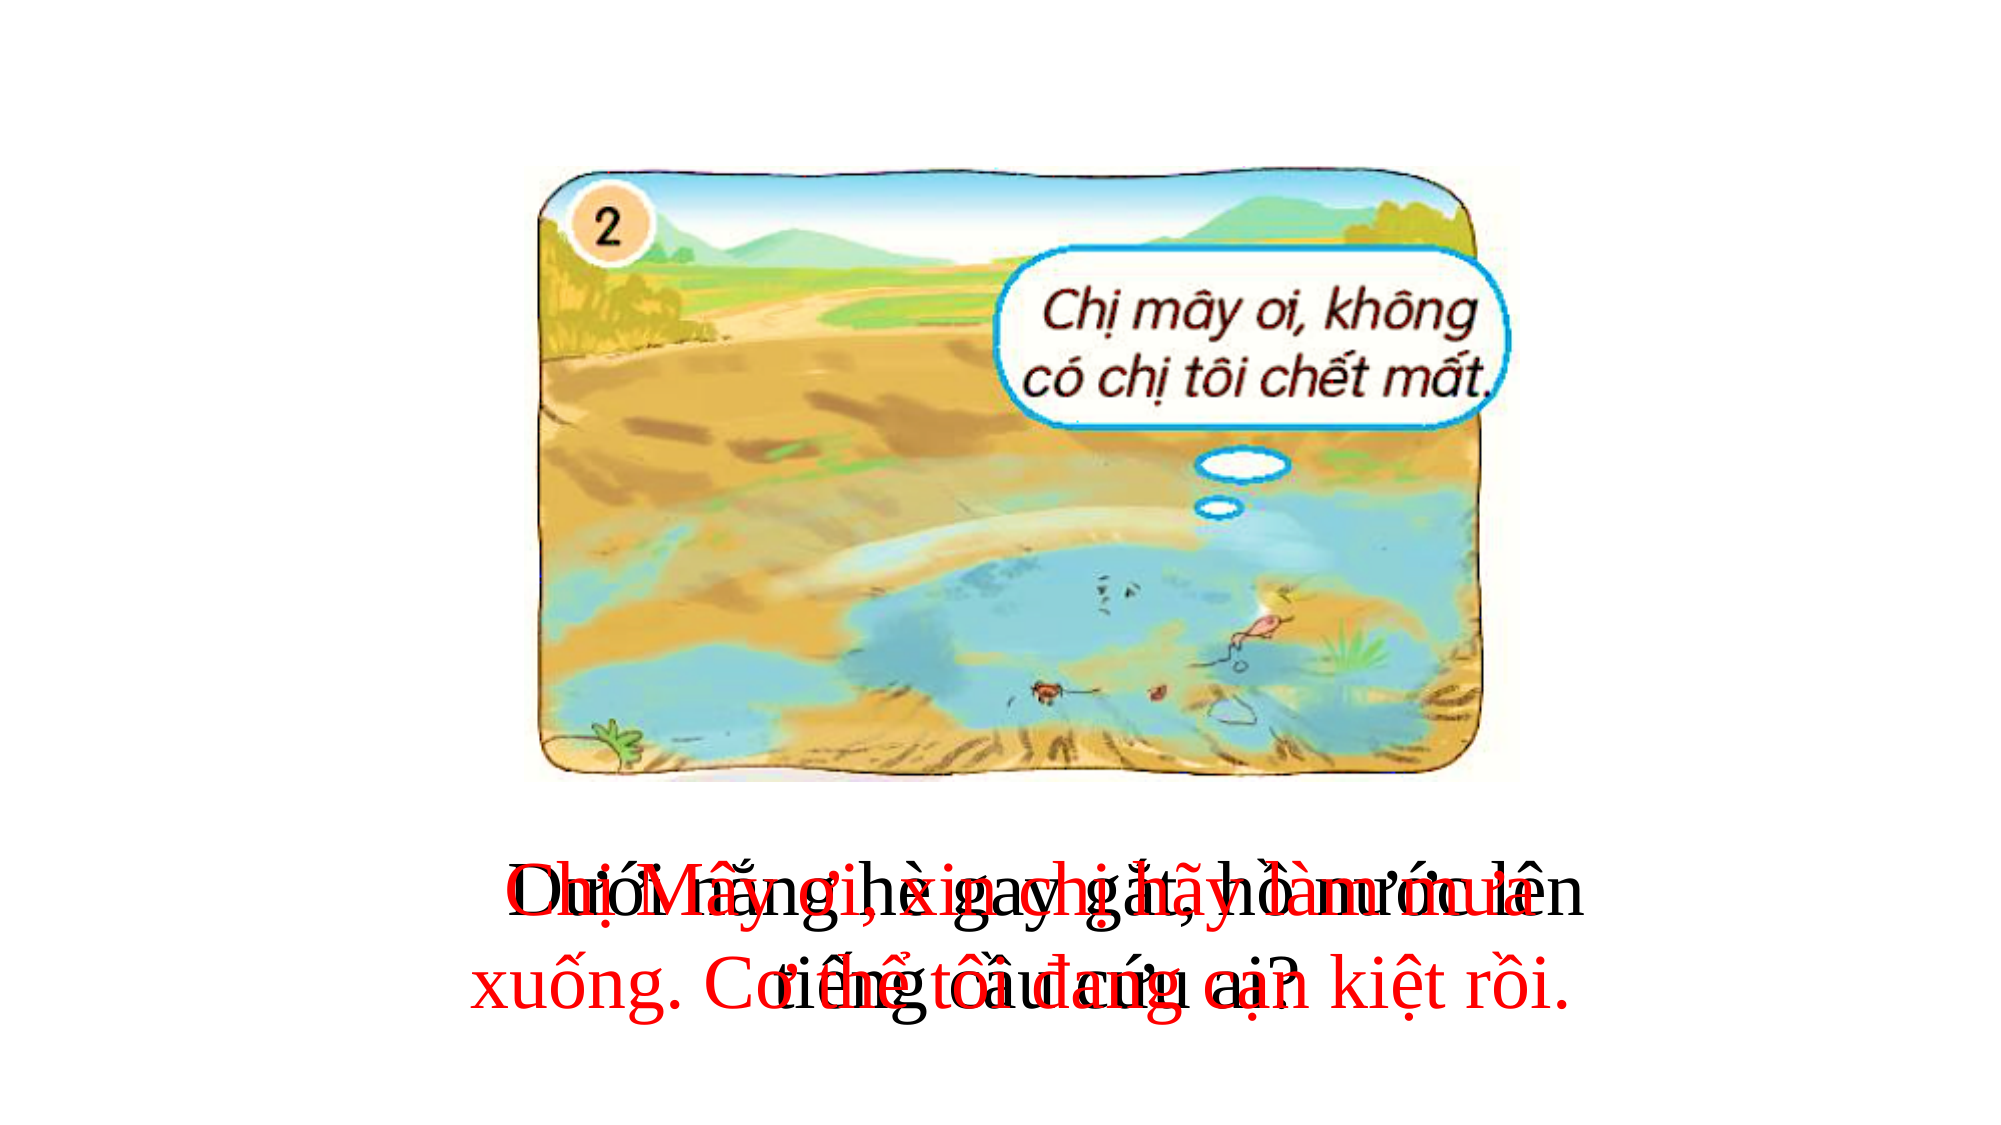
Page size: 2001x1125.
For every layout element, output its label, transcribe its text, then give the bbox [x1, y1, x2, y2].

text_box Chị Mây ơi, xin chị hãy làm mưa xuống. Cơ thể tôi đang cạn kiệt rồi. [434, 871, 1609, 990]
picture [524, 166, 1520, 782]
